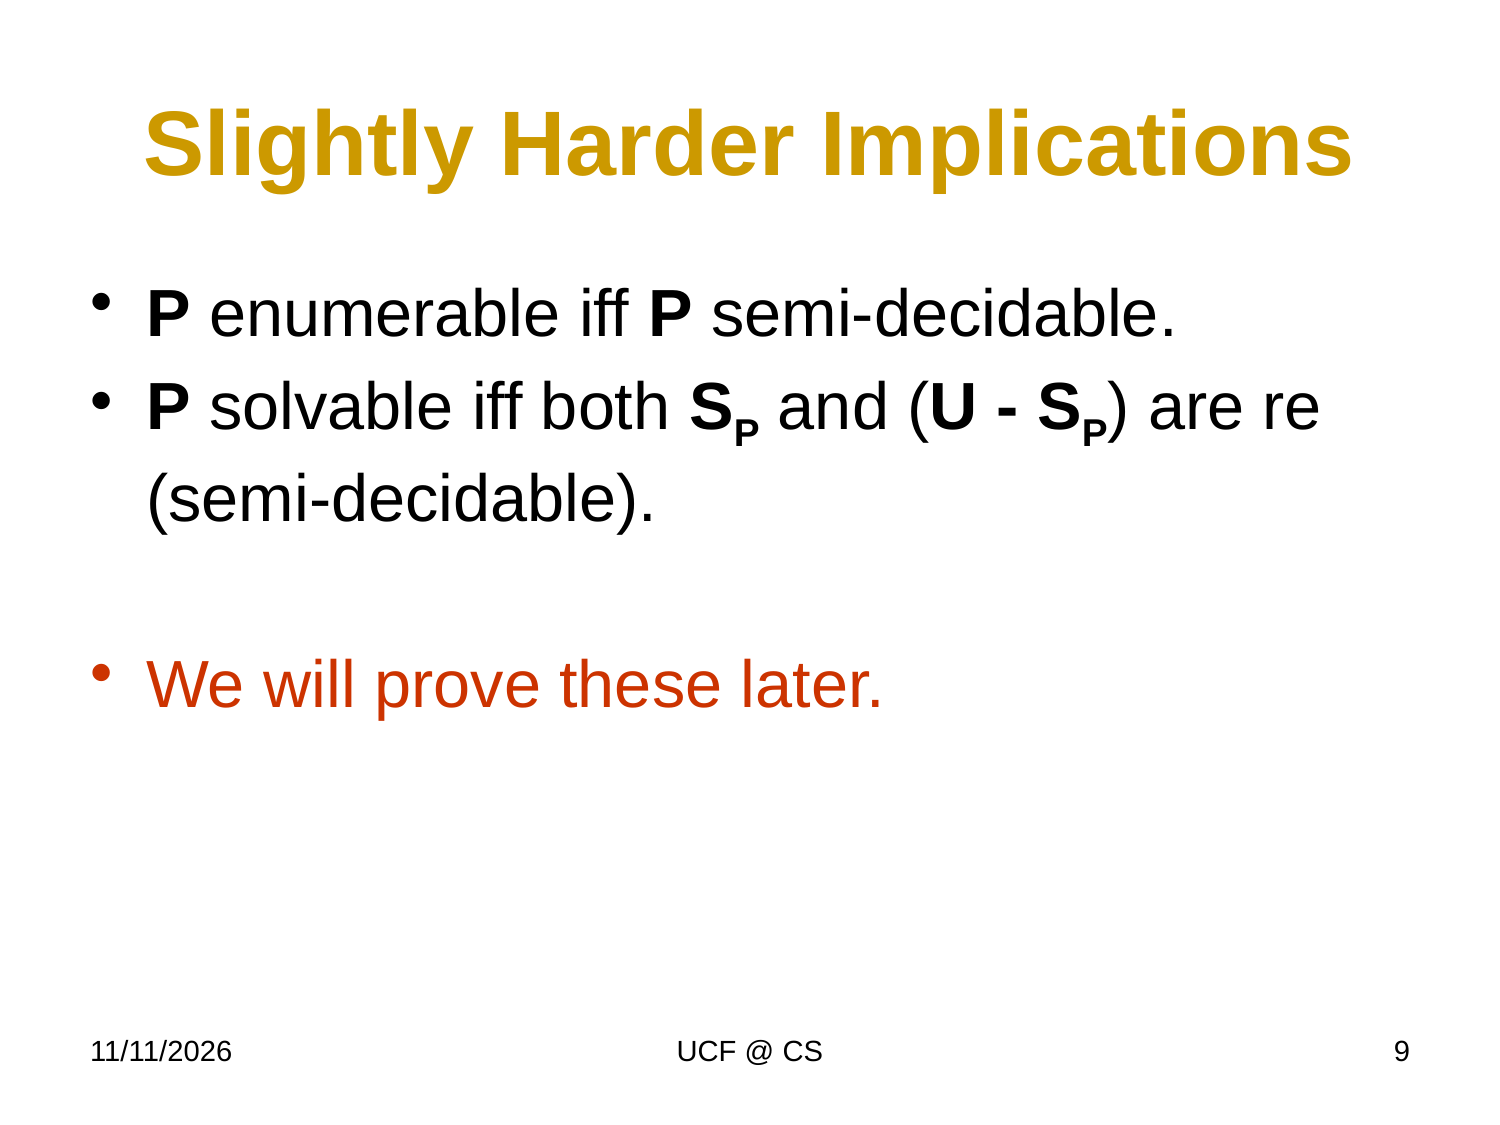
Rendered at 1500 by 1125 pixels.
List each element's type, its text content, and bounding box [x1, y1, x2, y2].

slide_number 9 [1074, 1024, 1426, 1103]
footer UCF @ CS [512, 1024, 988, 1103]
list P enumerable iff P semi-decidable. P solvable iff both SP and (U - SP) are re (semi-decidable). We will prove these later. [75, 262, 1425, 1005]
title Slightly Harder Implications [75, 45, 1425, 233]
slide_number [74, 1024, 426, 1103]
